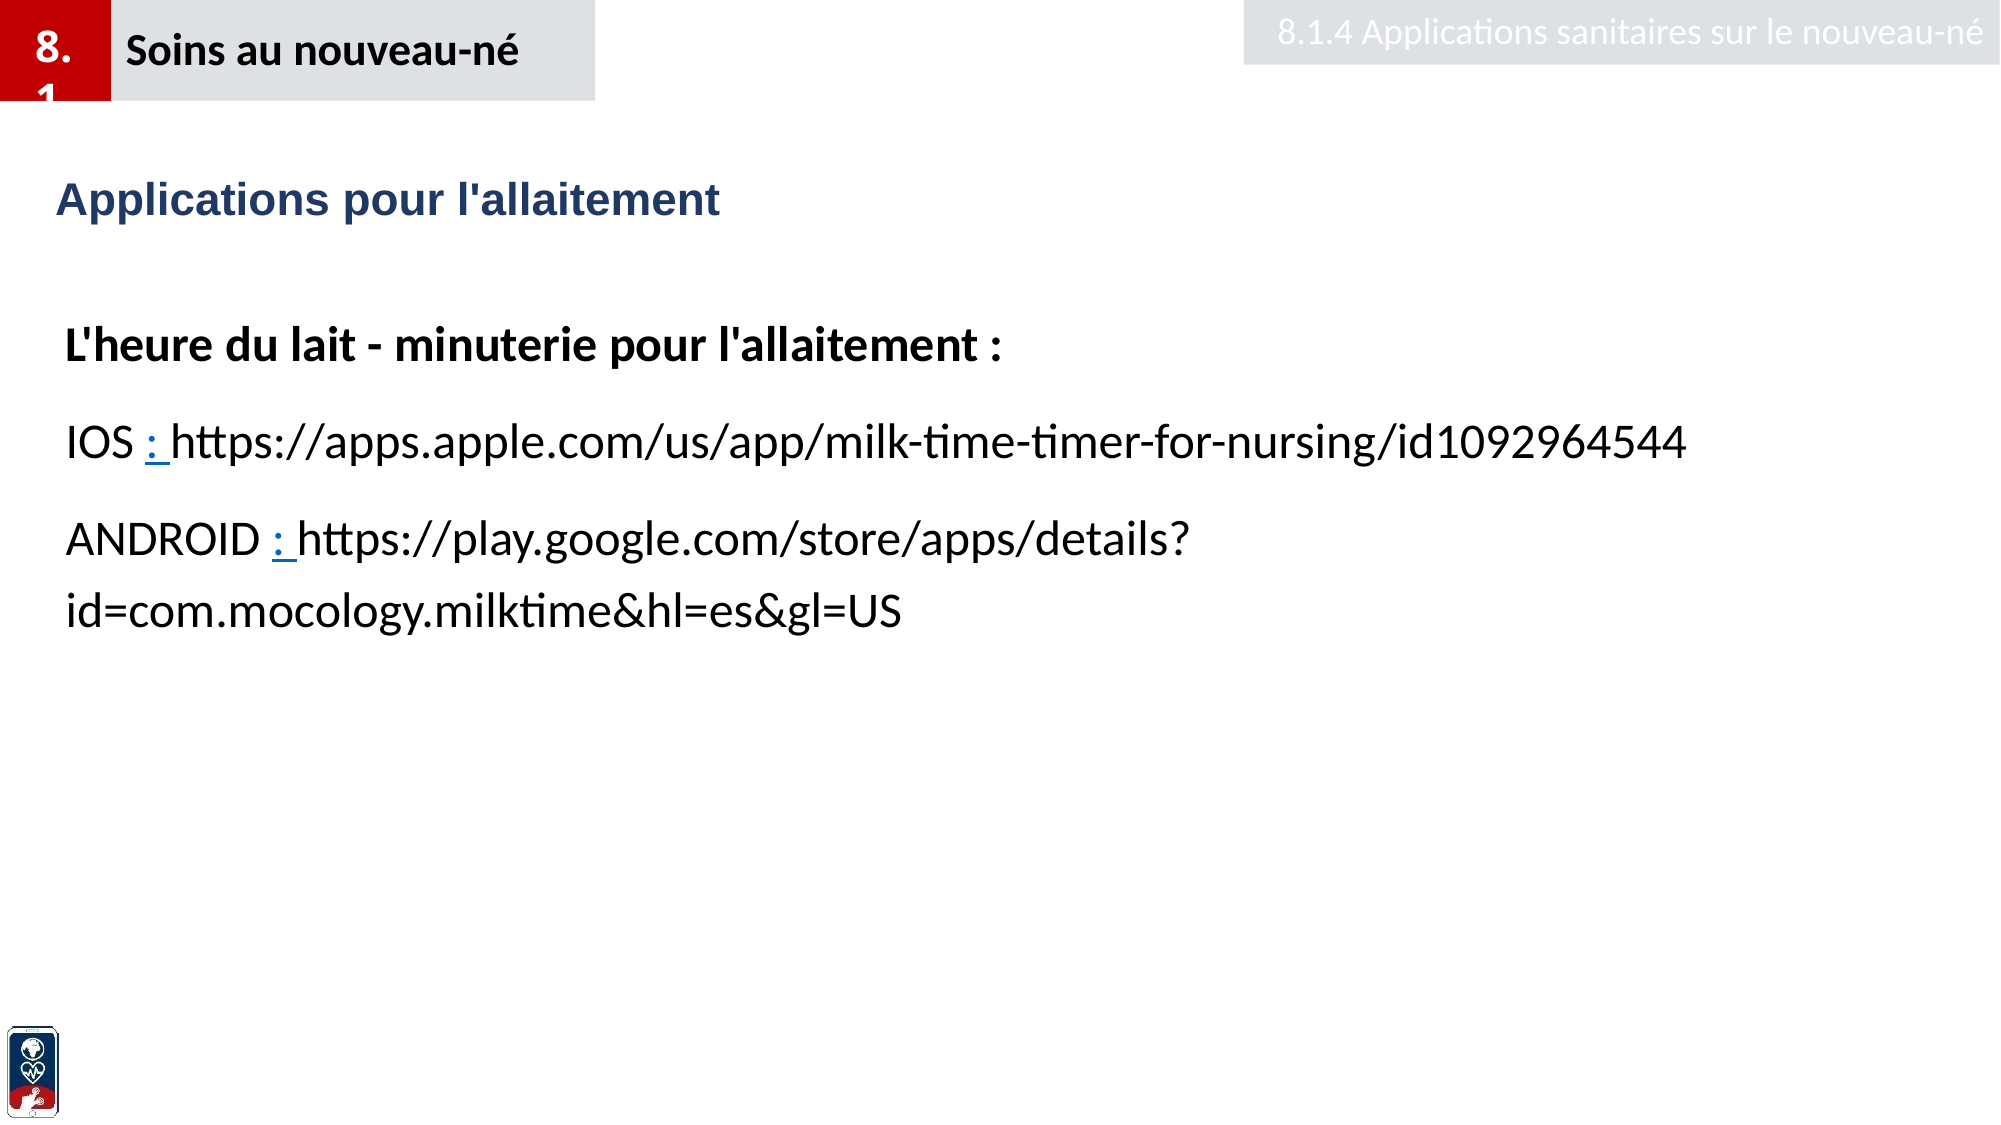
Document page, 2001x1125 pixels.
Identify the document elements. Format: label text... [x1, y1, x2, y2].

text_box 8.1 [20, 11, 111, 83]
picture [7, 1026, 59, 1118]
text_box 8.1.4 Applications sanitaires sur le nouveau-né [1243, 0, 2000, 65]
text_box [0, 0, 111, 101]
text_box Soins au nouveau-né [111, 0, 596, 101]
title Applications pour l'allaitement [40, 147, 1855, 248]
list L'heure du lait - minuterie pour l'allaitement : IOS : https://apps.apple.com/us/app/milk-time-timer-for-nursing/id1092964544 ANDROID : https://play.google.com/store/apps/details?id=com.mocology.milktime&hl=es&gl=US [50, 292, 1950, 889]
